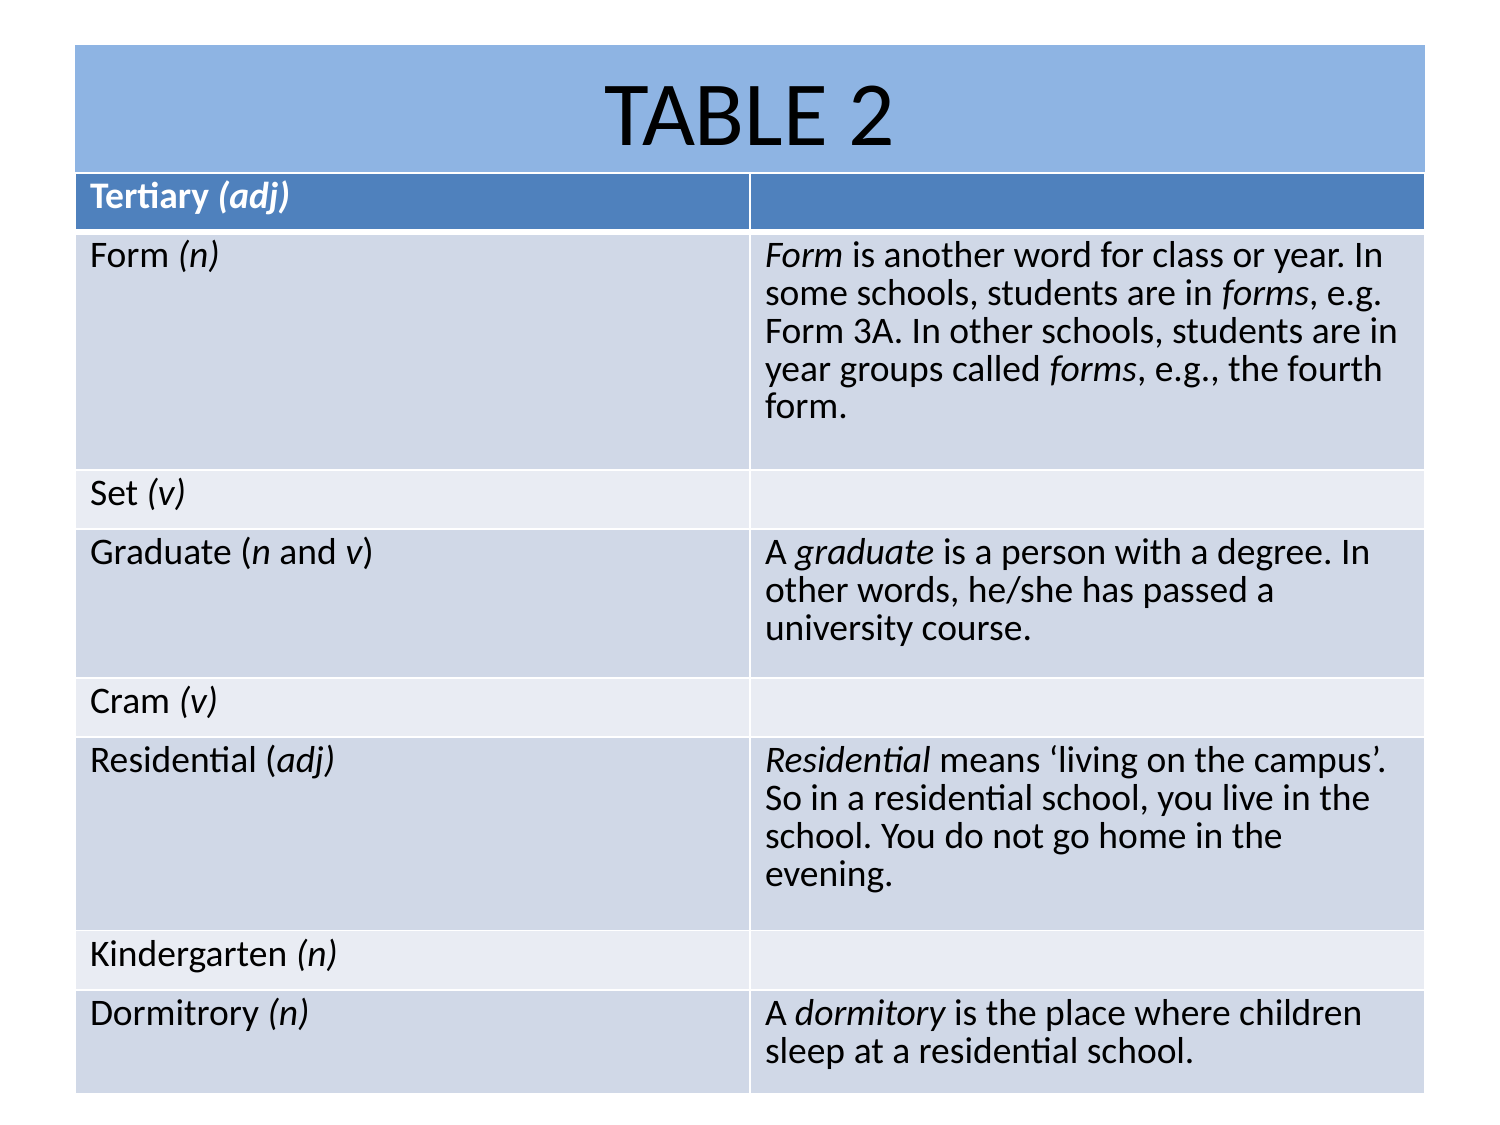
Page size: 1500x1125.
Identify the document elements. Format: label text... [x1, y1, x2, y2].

table_cell A graduate is a person with a degree. In other words, he/she has passed a university course. [751, 530, 1424, 677]
table_cell Residential (adj) [76, 738, 749, 930]
title TABLE 2 [75, 45, 1425, 172]
table_header [751, 174, 1424, 229]
table_cell Form is another word for class or year. In some schools, students are in forms, e.g. Form 3A. In other schools, students are in year groups called forms, e.g., the fourth form. [751, 235, 1424, 469]
table_cell Graduate (n and v) [76, 530, 749, 677]
table_cell Form (n) [76, 235, 749, 469]
table_cell Residential means ‘living on the campus’. So in a residential school, you live in the school. You do not go home in the evening. [751, 738, 1424, 930]
table_cell [751, 679, 1424, 736]
table_cell A dormitory is the place where children sleep at a residential school. [751, 991, 1424, 1093]
table_cell Kindergarten (n) [76, 931, 749, 989]
table_cell [751, 931, 1424, 989]
table_cell [751, 471, 1424, 528]
table_cell Dormitrory (n) [76, 991, 749, 1093]
table_header Tertiary (adj) [76, 174, 749, 229]
table_cell Cram (v) [76, 679, 749, 736]
table_cell Set (v) [76, 471, 749, 528]
